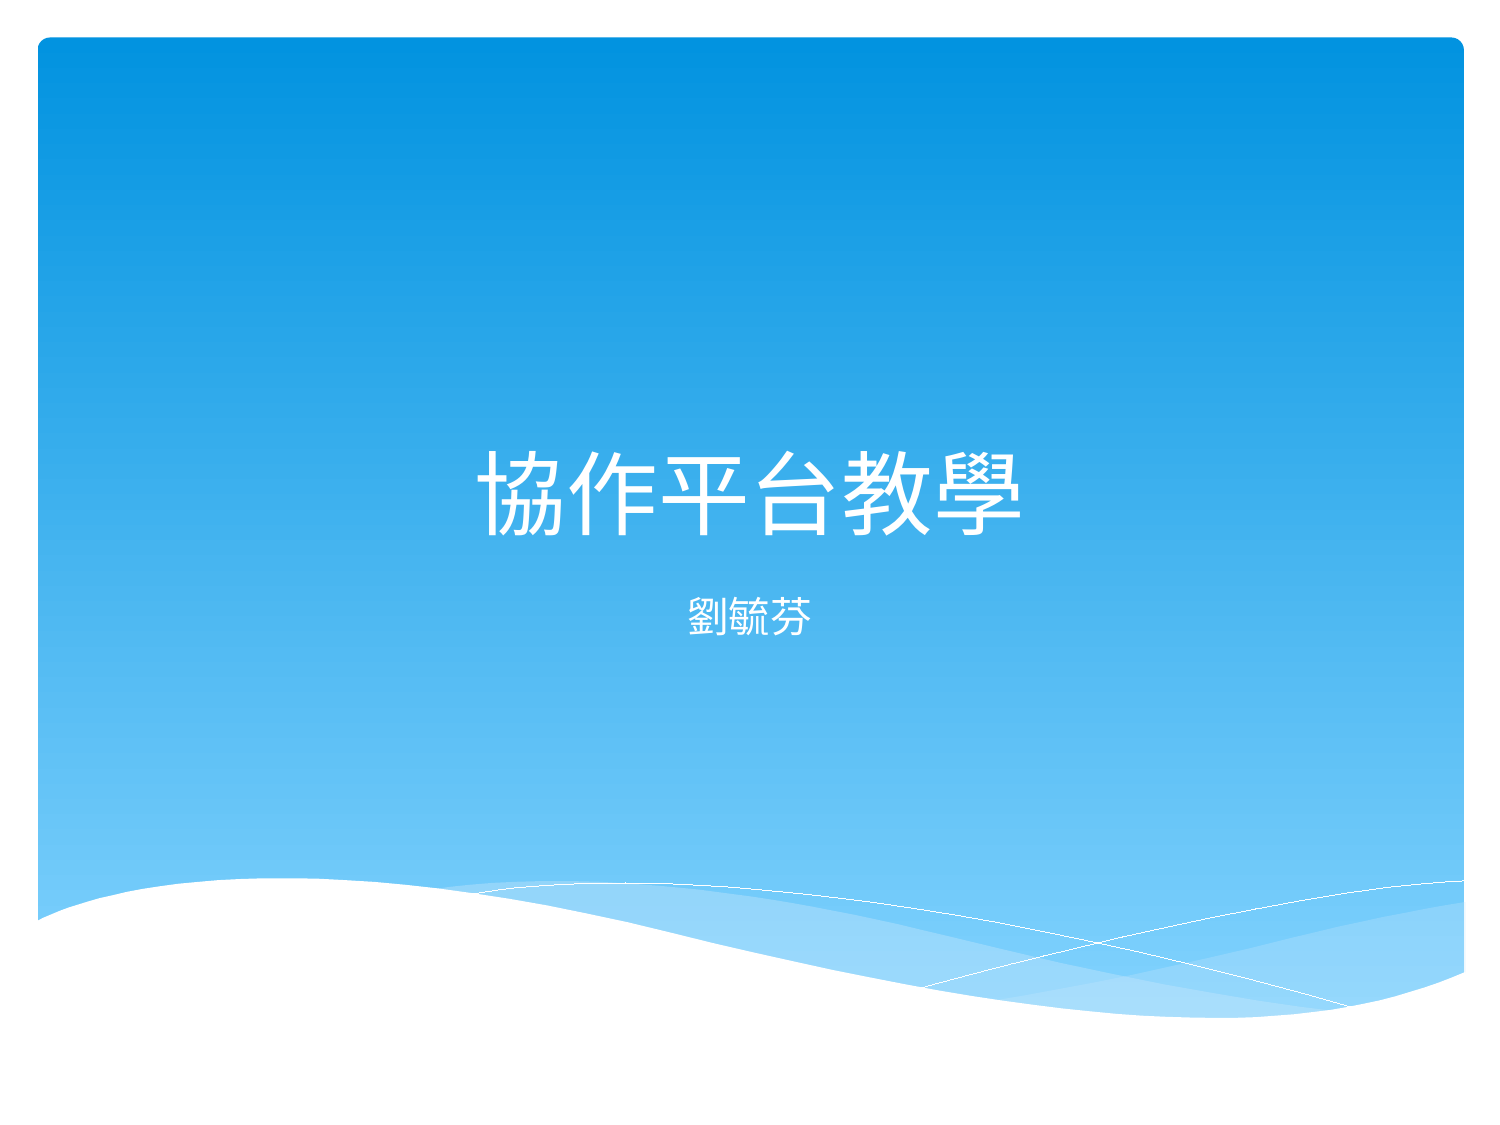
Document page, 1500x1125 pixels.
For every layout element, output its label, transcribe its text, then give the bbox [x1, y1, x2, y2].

subtitle 劉毓芬 [225, 583, 1275, 825]
title 協作平台教學 [112, 262, 1388, 555]
